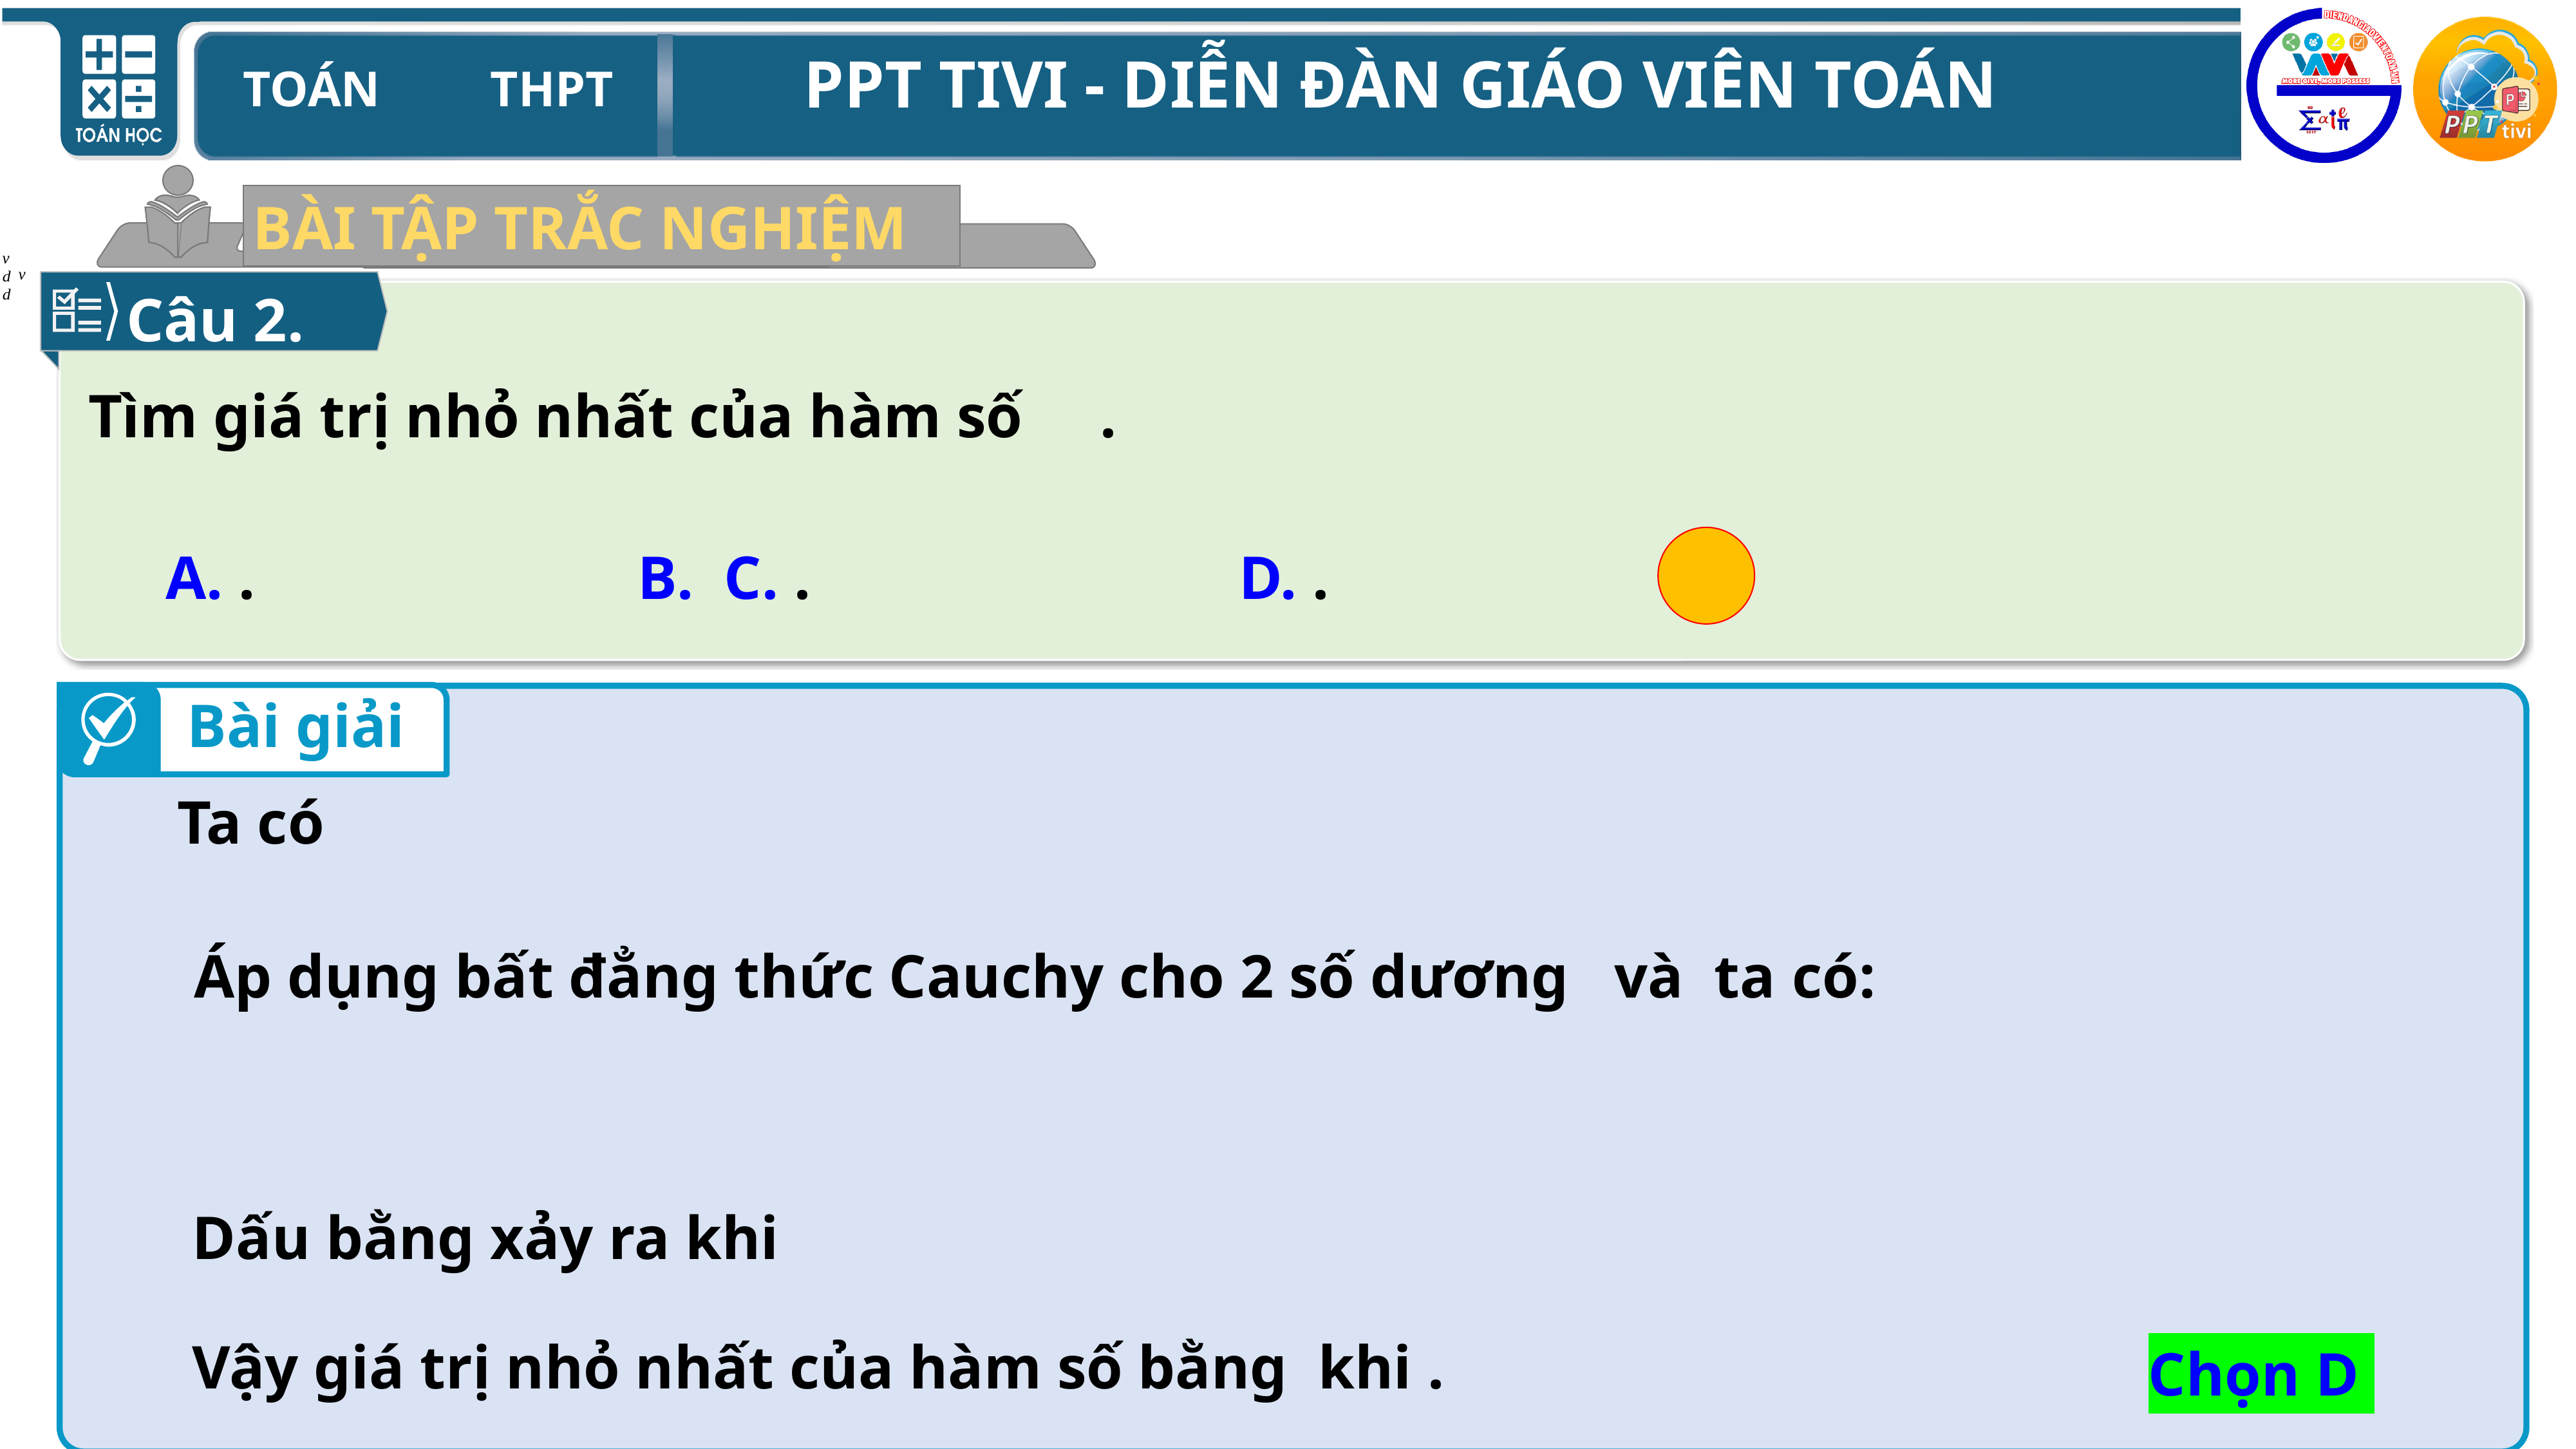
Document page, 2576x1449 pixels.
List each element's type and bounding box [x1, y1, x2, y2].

text_box [15, 260, 28, 284]
text_box [0, 244, 12, 267]
text_box [40, 272, 2524, 660]
text_box [59, 683, 2527, 1449]
picture [2412, 16, 2557, 162]
picture [2, 22, 2241, 160]
picture [2246, 8, 2402, 163]
text_box [96, 166, 1097, 268]
text_box [0, 285, 15, 304]
text_box [0, 267, 15, 285]
